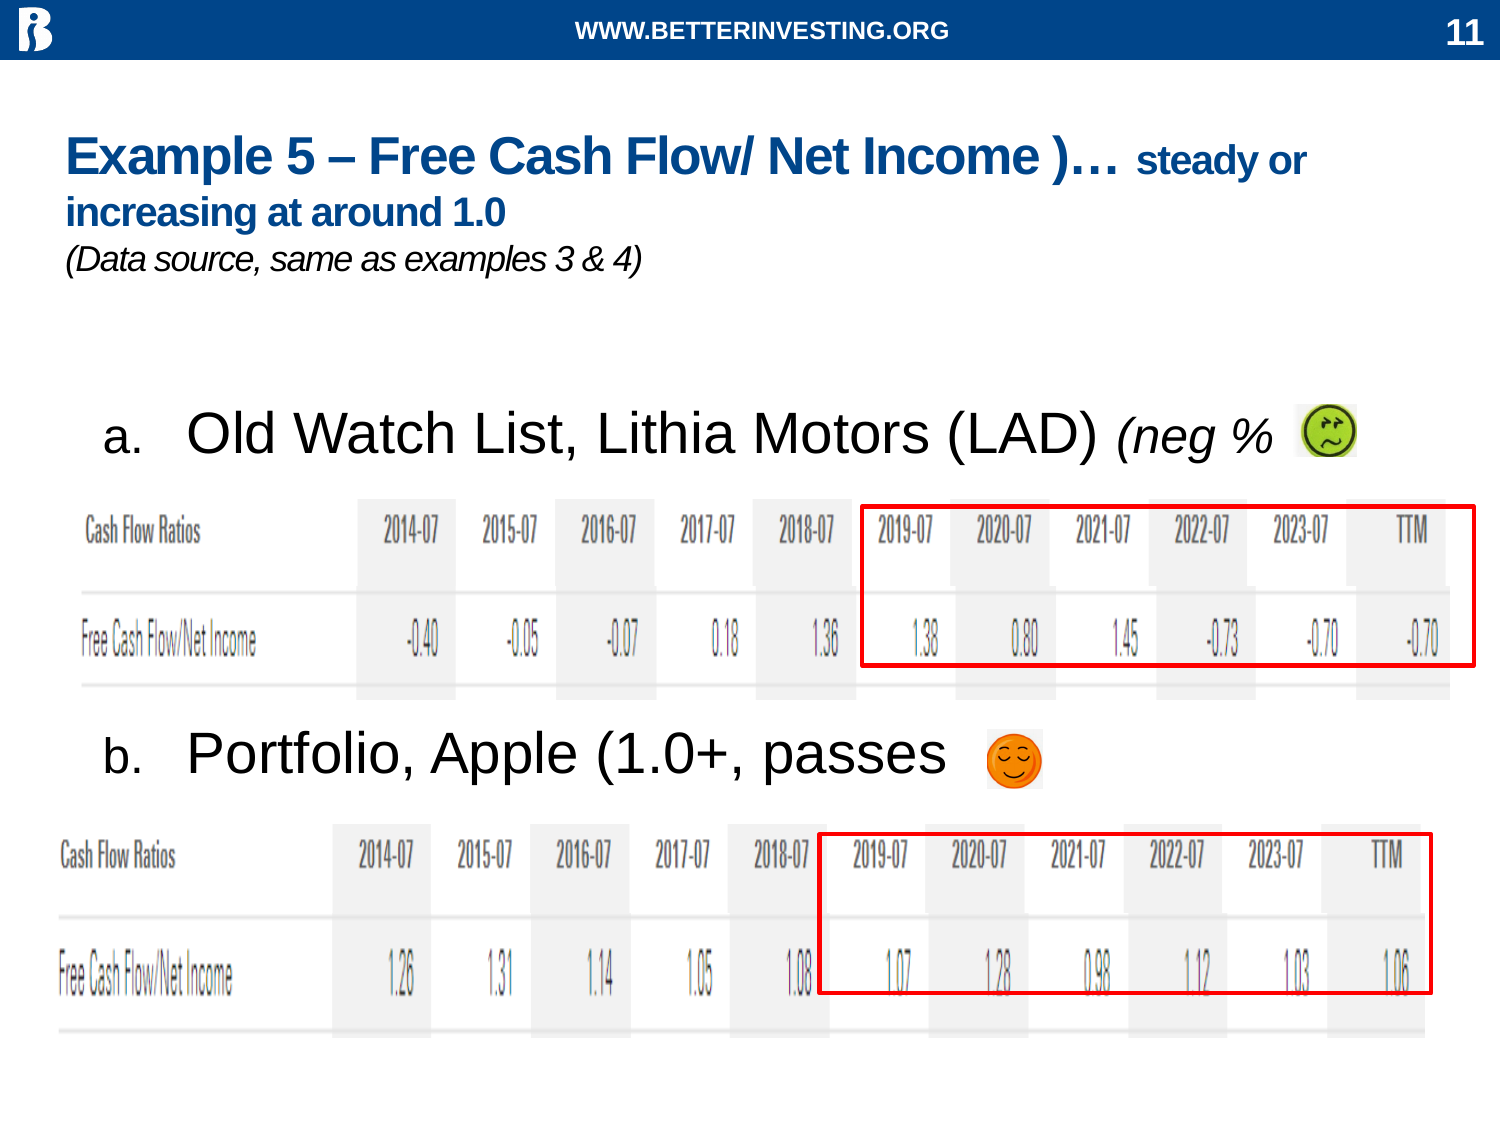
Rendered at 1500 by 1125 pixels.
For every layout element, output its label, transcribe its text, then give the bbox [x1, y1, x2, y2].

title Example 5 – Free Cash Flow/ Net Income )… steady or increasing at around 1.0 (Data source, same as examples 3 & 4) [50, 113, 1475, 287]
list Old Watch List, Lithia Motors (LAD) (neg % Portfolio, Apple (1.0+, passes [87, 708, 1438, 1125]
slide_number 11 [1325, 3, 1500, 57]
picture [17, 6, 54, 53]
picture [1292, 404, 1357, 457]
picture [49, 824, 1426, 1038]
picture [74, 499, 1451, 701]
picture [987, 729, 1043, 790]
text_box [1458, 504, 1476, 668]
list Old Watch List, Lithia Motors (LAD) (neg % Portfolio, Apple (1.0+, passes [87, 387, 1438, 496]
footer WWW.BETTERINVESTING.ORG [262, 3, 1263, 57]
